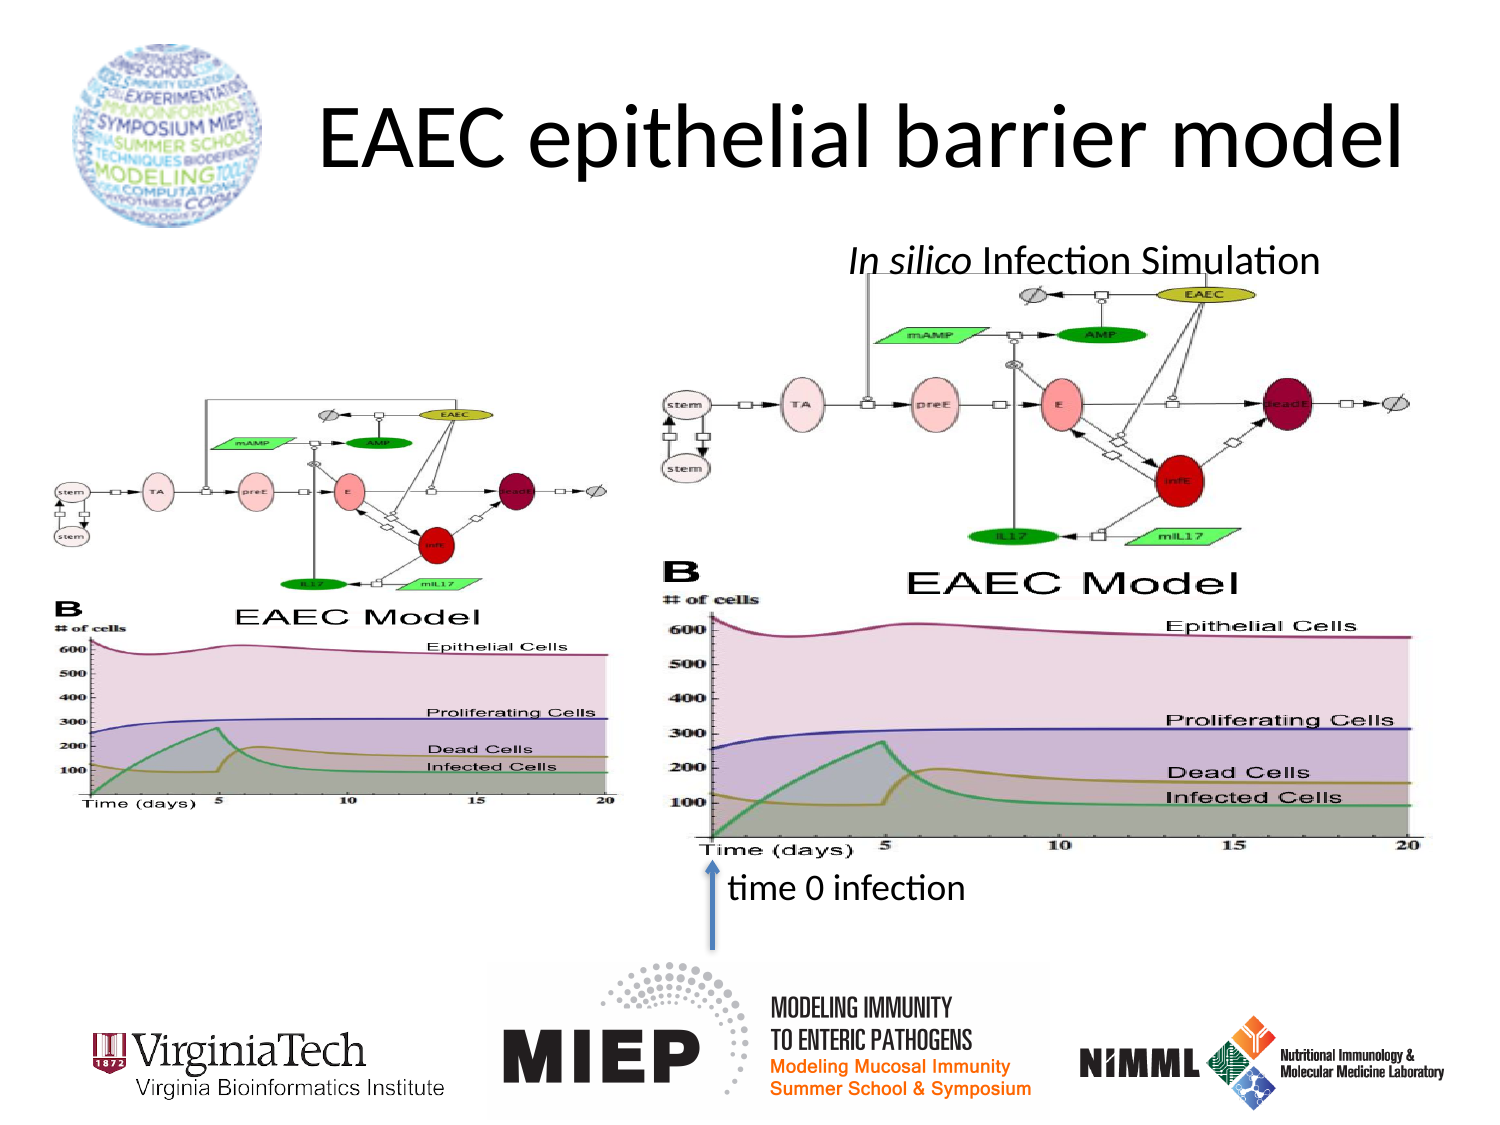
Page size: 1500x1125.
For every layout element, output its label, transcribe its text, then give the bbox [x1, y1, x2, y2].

text_box time 0 infection [716, 867, 990, 916]
picture [487, 962, 1050, 1120]
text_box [50, 396, 624, 810]
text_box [656, 269, 1433, 859]
picture [1075, 1013, 1450, 1113]
text_box EAEC epithelial barrier model [187, 37, 1500, 225]
picture [72, 44, 262, 228]
picture [93, 1031, 444, 1100]
text_box In silico Infection Simulation [833, 224, 1337, 267]
